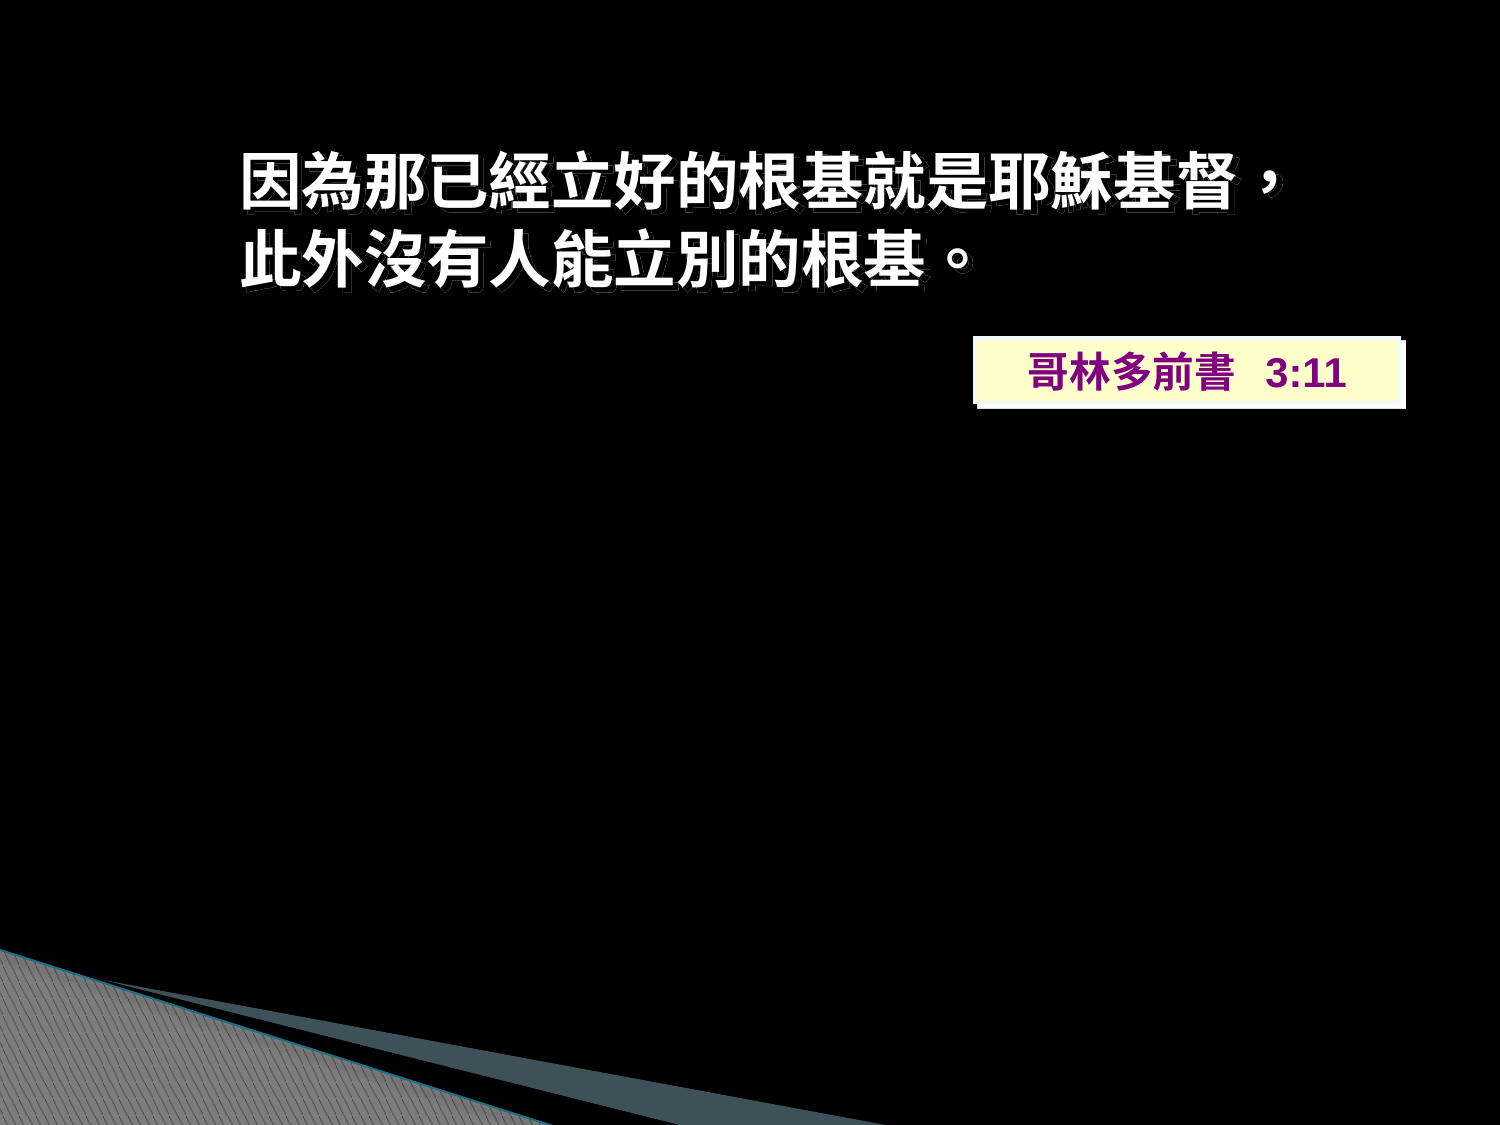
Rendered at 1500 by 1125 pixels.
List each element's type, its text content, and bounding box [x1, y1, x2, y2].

text_box 因為那已經立好的根基就是耶穌基督， 此外沒有人能立別的根基。 [76, 130, 1400, 303]
text_box 哥林多前書 3:11 [974, 338, 1400, 403]
picture [0, 952, 543, 1125]
